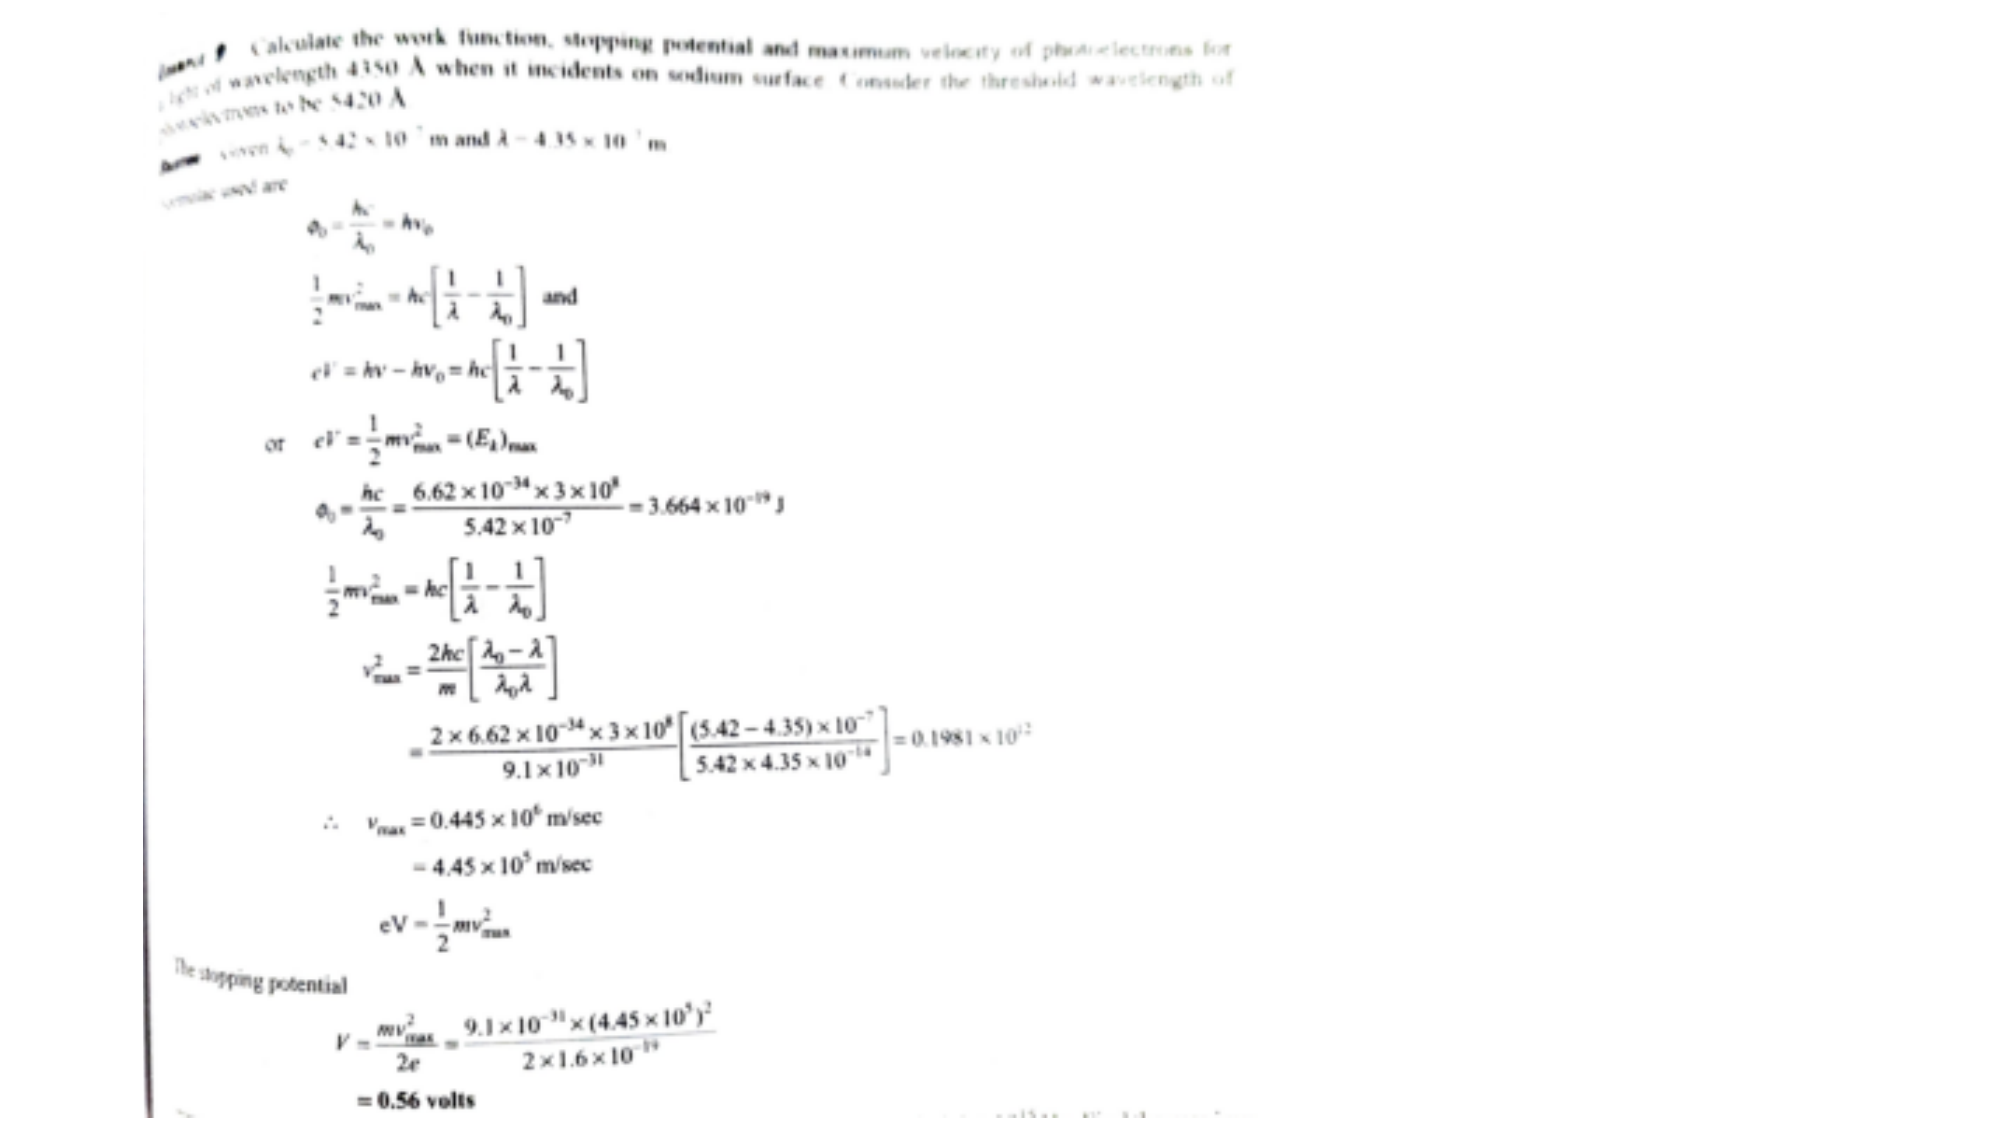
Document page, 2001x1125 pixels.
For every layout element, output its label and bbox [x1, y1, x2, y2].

picture [143, 12, 1258, 1118]
